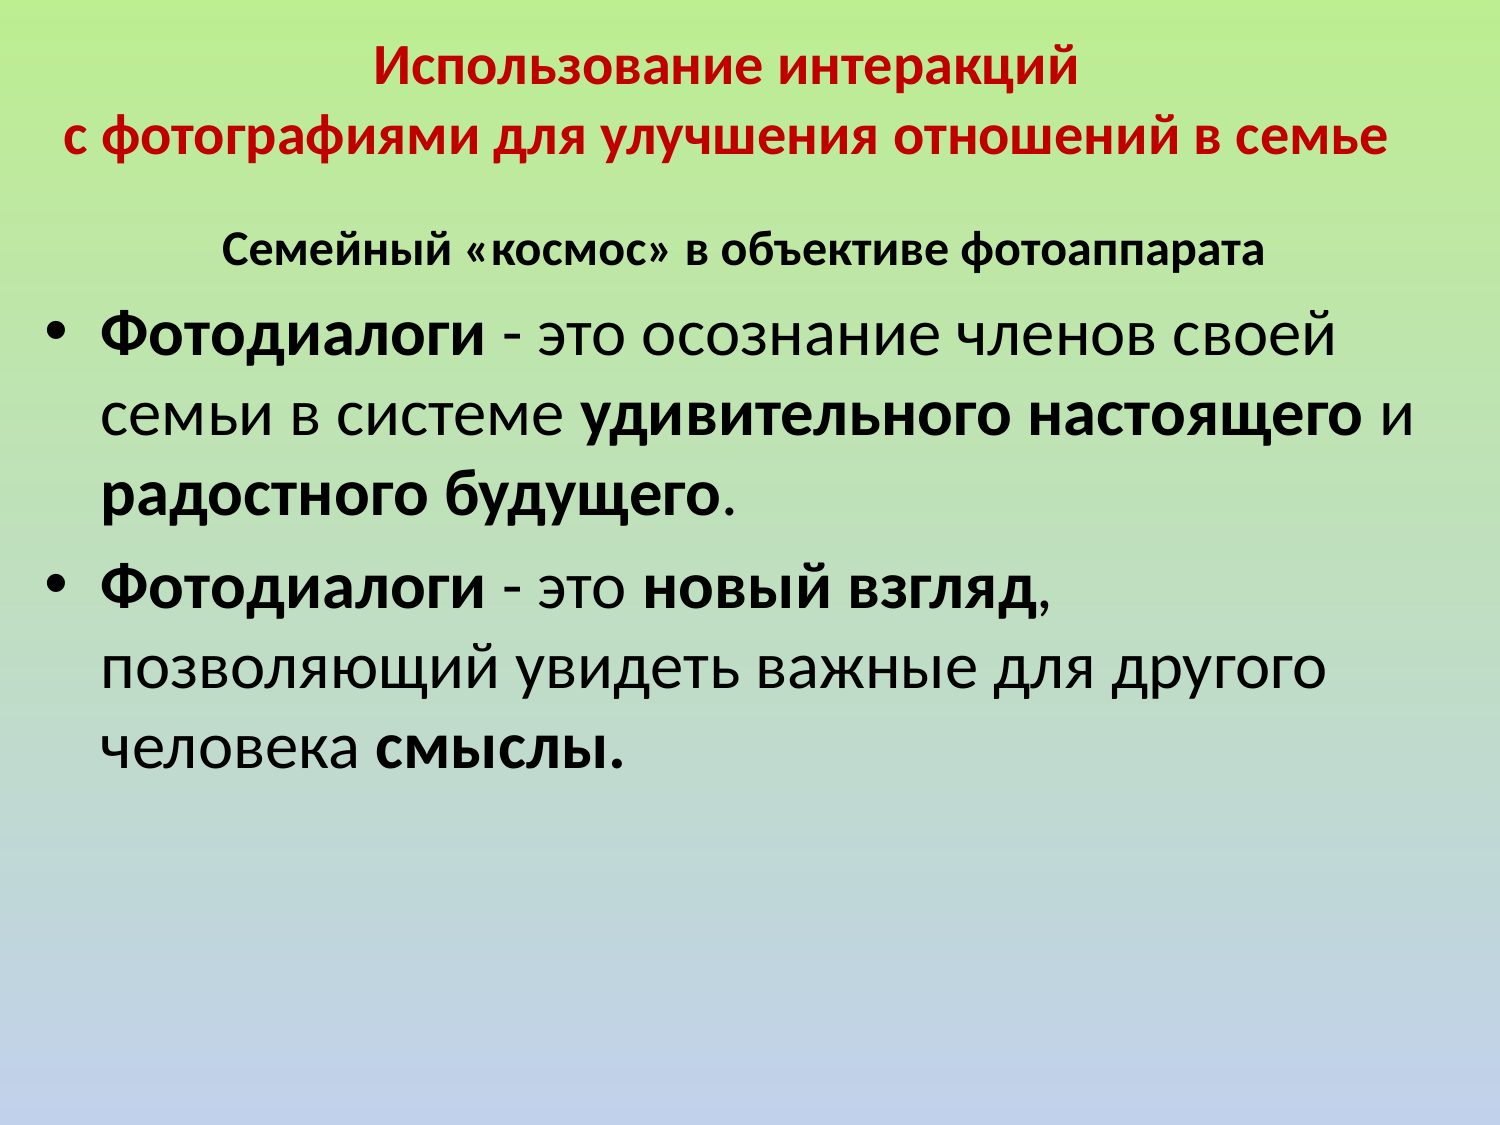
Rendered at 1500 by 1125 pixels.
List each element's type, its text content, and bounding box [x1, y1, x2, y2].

title Использование интеракций с фотографиями для улучшения отношений в семье [41, 30, 1425, 161]
list Семейный «космос» в объективе фотоаппарата Фотодиалоги - это осознание членов своей семьи в системе удивительного настоящего и радостного будущего. Фотодиалоги - это новый взгляд, позволяющий увидеть важные для другого человека смыслы. [29, 208, 1459, 1071]
